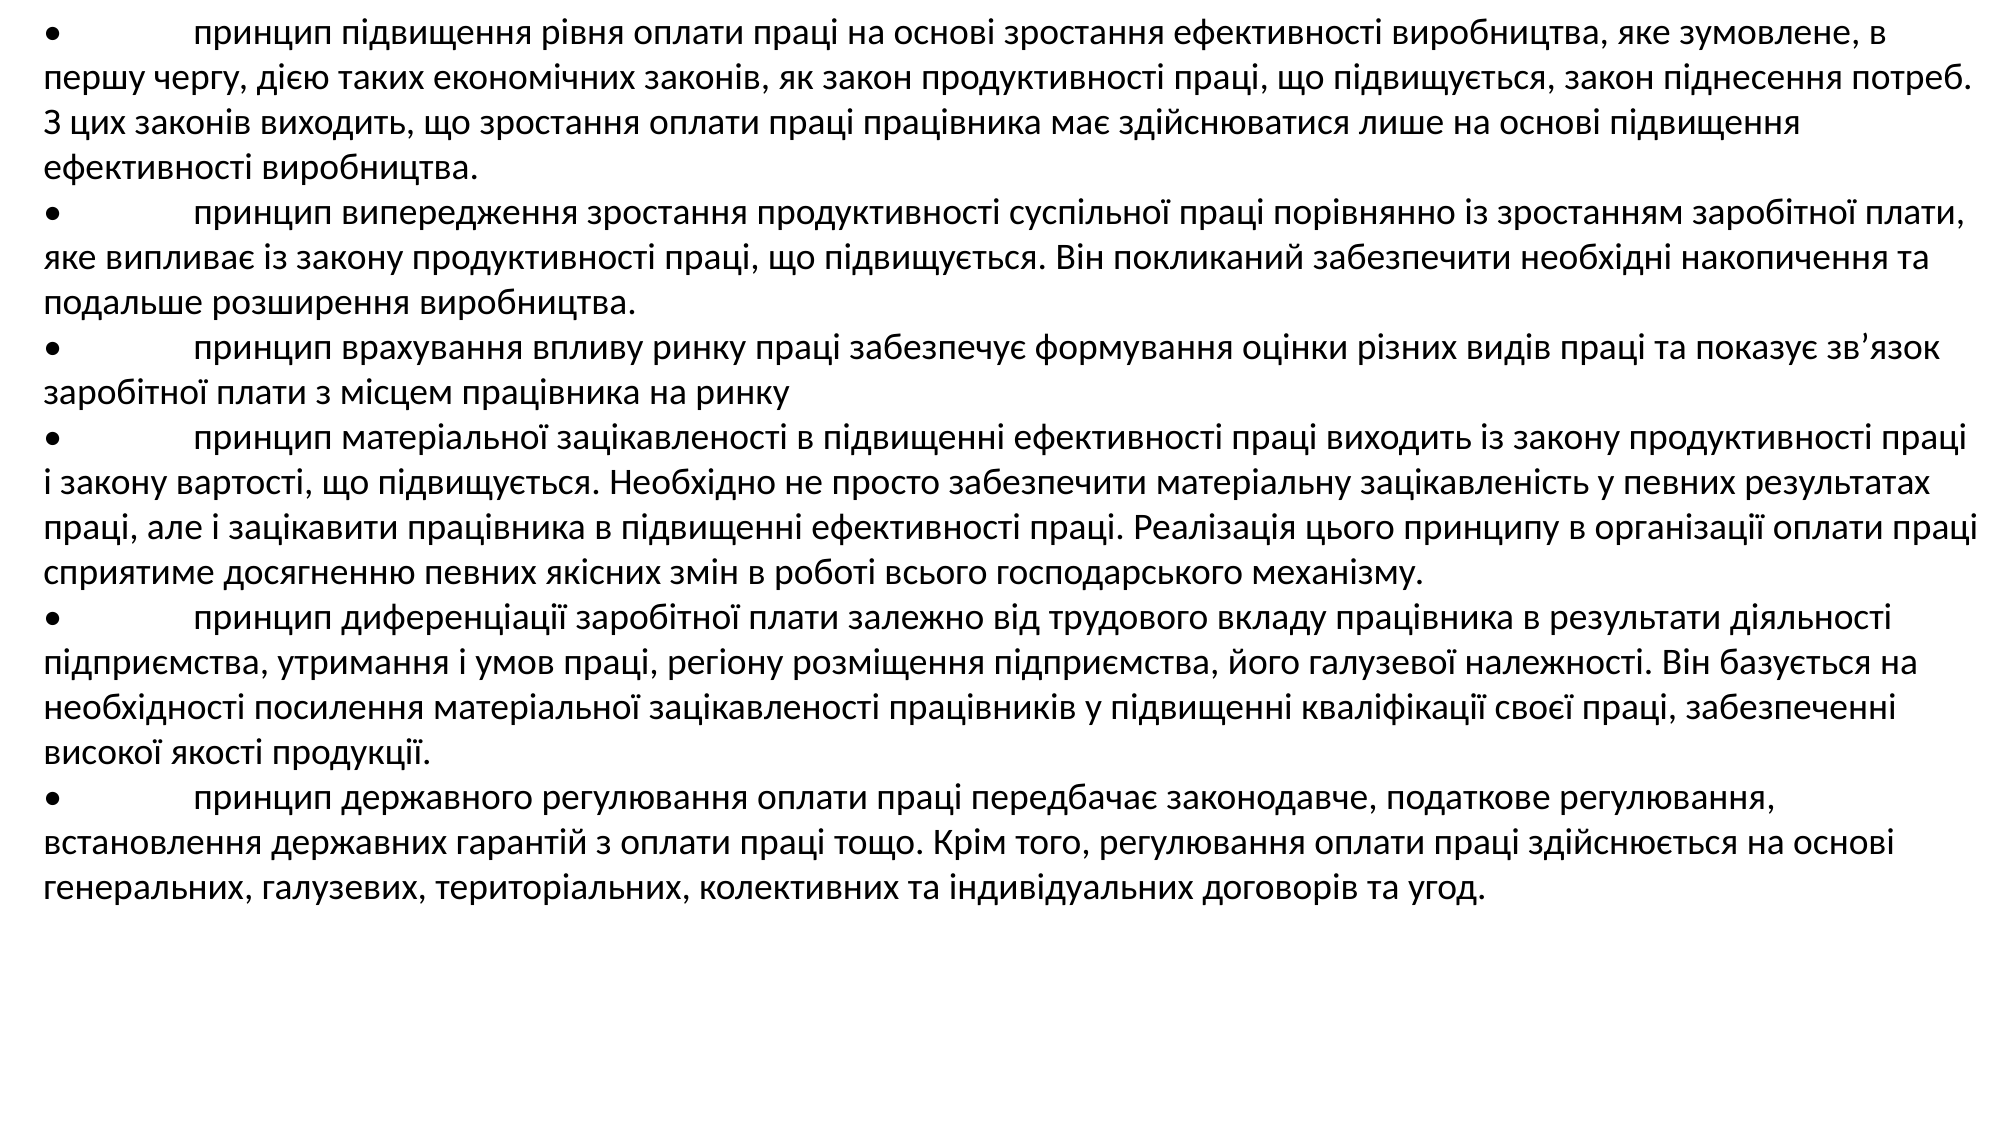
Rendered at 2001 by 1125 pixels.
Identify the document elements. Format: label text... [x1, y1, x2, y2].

text_box • принцип підвищення рівня оплати праці на основі зростання ефективності виробництва, яке зумовлене, в першу чергу, дією таких економічних законів, як закон продуктивності праці, що підвищується, закон піднесення потреб. З цих законів виходить, що зростання оплати праці працівника має здійснюватися лише на основі підвищення ефективності виробництва. • принцип випередження зростання продуктивності суспільної праці порівнянно із зростанням заробітної плати, яке випливає із закону продуктивності праці, що підвищується. Він покликаний забезпечити необхідні накопичення та подальше розширення виробництва. • принцип врахування впливу ринку праці забезпечує формування оцінки різних видів праці та показує зв’язок заробітної плати з місцем працівника на ринку • принцип матеріальної зацікавленості в підвищенні ефективності праці виходить із закону продуктивності праці і закону вартості, що підвищується. Необхідно не просто забезпечити матеріальну зацікавленість у певних результатах праці, але і зацікавити працівника в підвищенні ефективності праці. Реалізація цього принципу в організації оплати праці сприятиме досягненню певних якісних змін в роботі всього господарського механізму. • принцип диференціації заробітної плати залежно від трудового вкладу працівника в результати діяльності підприємства, утримання і умов праці, регіону розміщення підприємства, його галузевої належності. Він базується на необхідності посилення матеріальної зацікавленості працівників у підвищенні кваліфікації своєї праці, забезпеченні високої якості продукції. • принцип державного регулювання оплати праці передбачає законодавче, податкове регулювання, встановлення державних гарантій з оплати праці тощо. Крім того, регулювання оплати праці здійснюється на основі генеральних, галузевих, територіальних, колективних та індивідуальних договорів та угод. [28, 0, 2000, 960]
